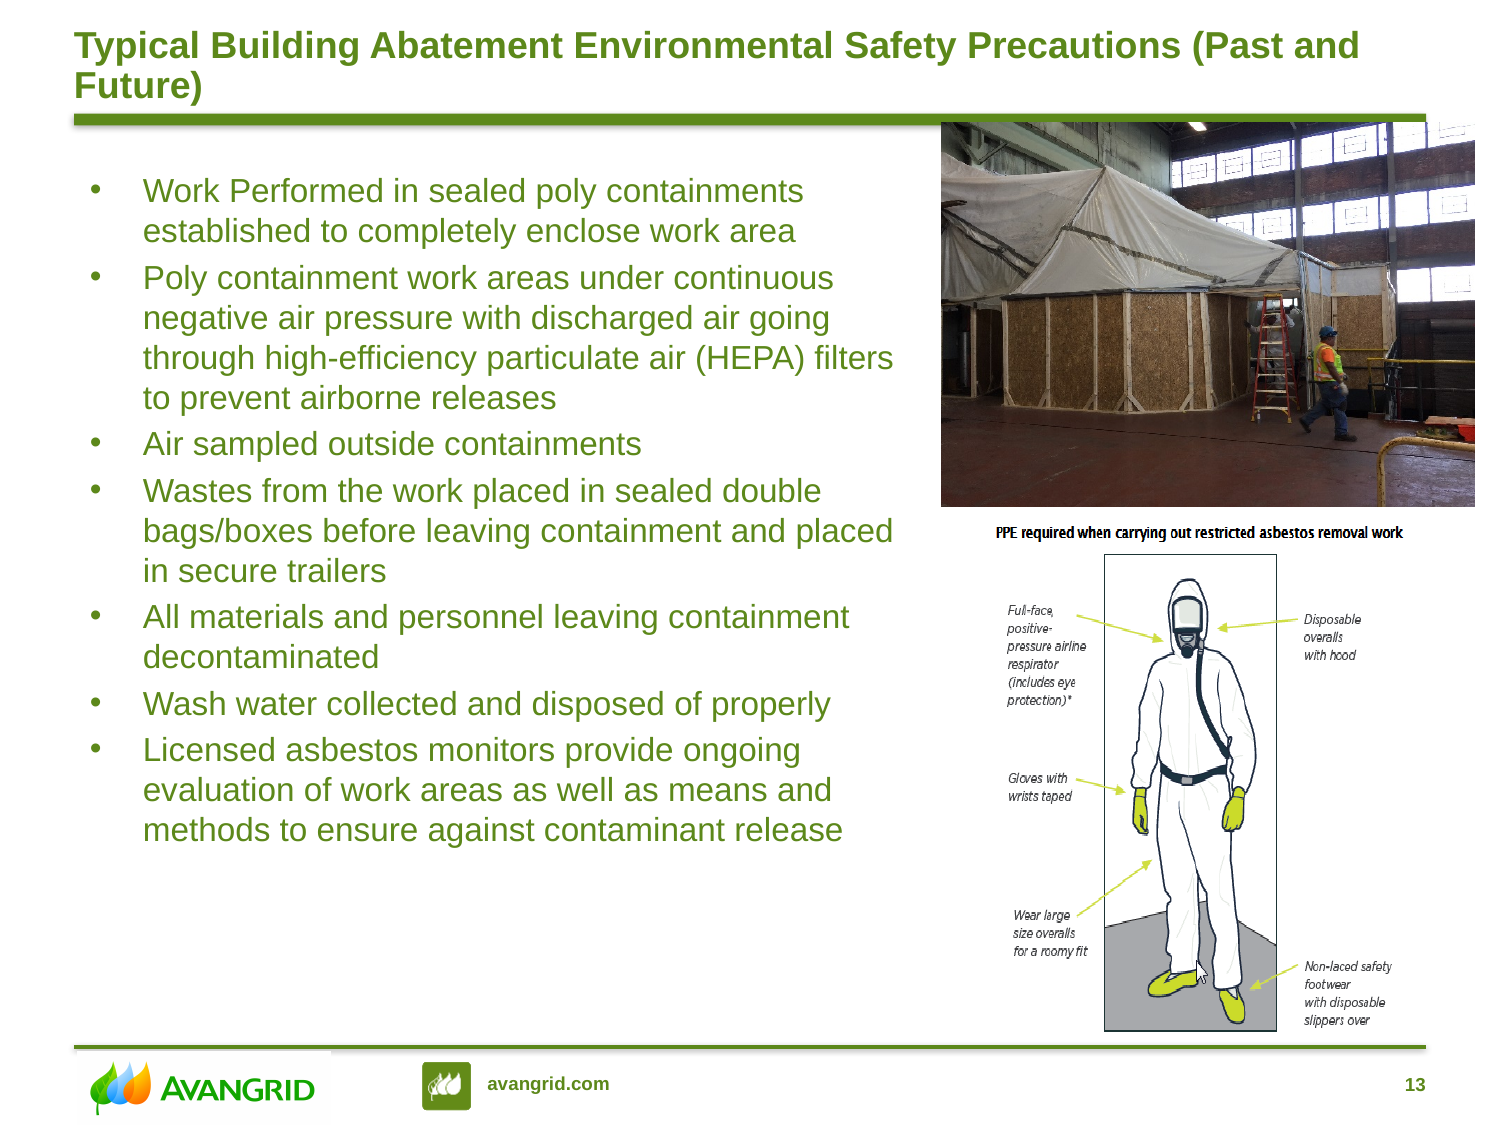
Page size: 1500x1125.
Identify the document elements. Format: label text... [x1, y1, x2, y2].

picture [77, 1051, 331, 1125]
picture [416, 1055, 476, 1116]
picture [940, 122, 1476, 507]
title Typical Building Abatement Environmental Safety Precautions (Past and Future) [74, 19, 1426, 114]
picture [987, 518, 1413, 1038]
text_box Work Performed in sealed poly containments established to completely enclose work area Poly containment work areas under continuous negative air pressure with discharged air going through high-efficiency particulate air (HEPA) filters to prevent airborne releases Air sampled outside containments Wastes from the work placed in sealed double bags/boxes before leaving containment and placed in secure trailers All materials and personnel leaving containment decontaminated Wash water collected and disposed of properly Licensed asbestos monitors provide ongoing evaluation of work areas as well as means and methods to ensure against contaminant release [74, 162, 922, 1005]
